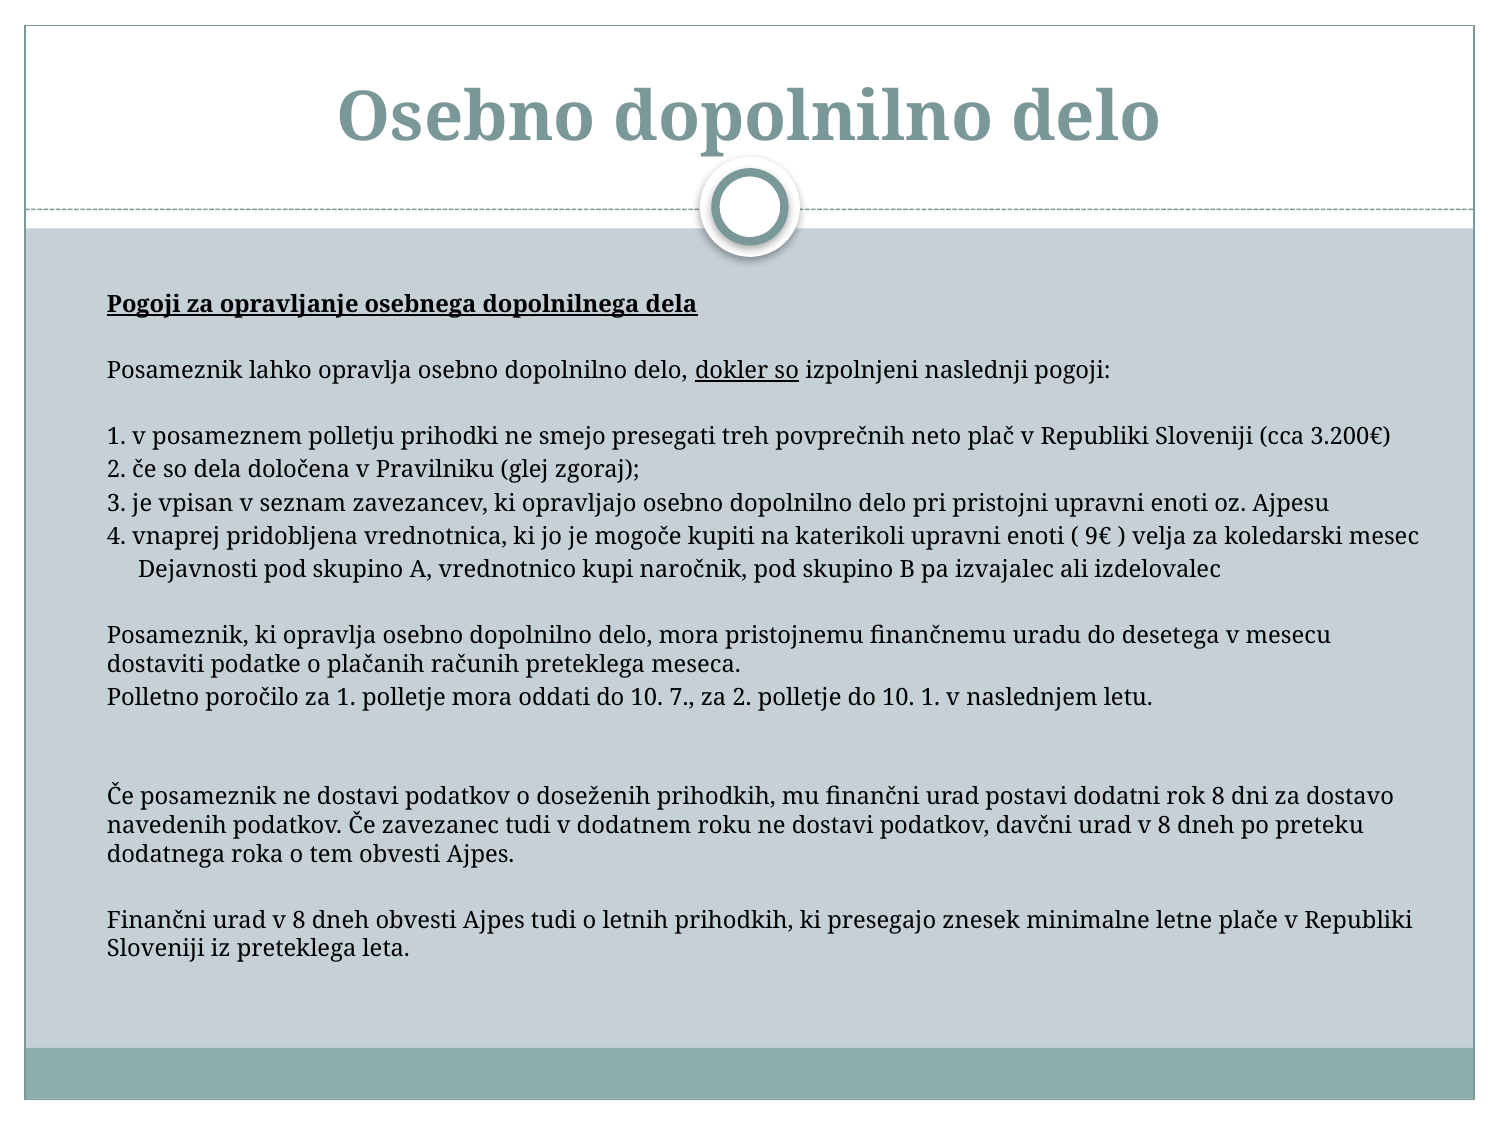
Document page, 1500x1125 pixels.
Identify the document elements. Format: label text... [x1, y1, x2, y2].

title Osebno dopolnilno delo [49, 37, 1450, 162]
list Pogoji za opravljanje osebnega dopolnilnega dela Posameznik lahko opravlja osebno dopolnilno delo, dokler so izpolnjeni naslednji pogoji: 1. v posameznem polletju prihodki ne smejo presegati treh povprečnih neto plač v Republiki Sloveniji (cca 3.200€) 2. če so dela določena v Pravilniku (glej zgoraj); 3. je vpisan v seznam zavezancev, ki opravljajo osebno dopolnilno delo pri pristojni upravni enoti oz. Ajpesu 4. vnaprej pridobljena vrednotnica, ki jo je mogoče kupiti na katerikoli upravni enoti ( 9€ ) velja za koledarski mesec Dejavnosti pod skupino A, vrednotnico kupi naročnik, pod skupino B pa izvajalec ali izdelovalec Posameznik, ki opravlja osebno dopolnilno delo, mora pristojnemu finančnemu uradu do desetega v mesecu dostaviti podatke o plačanih računih preteklega meseca. Polletno poročilo za 1. polletje mora oddati do 10. 7., za 2. polletje do 10. 1. v naslednjem letu. Če posameznik ne dostavi podatkov o doseženih prihodkih, mu finančni urad postavi dodatni rok 8 dni za dostavo navedenih podatkov. Če zavezanec tudi v dodatnem roku ne dostavi podatkov, davčni urad v 8 dneh po preteku dodatnega roka o tem obvesti Ajpes. Finančni urad v 8 dneh obvesti Ajpes tudi o letnih prihodkih, ki presegajo znesek minimalne letne plače v Republiki Sloveniji iz preteklega leta. [49, 250, 1445, 1001]
